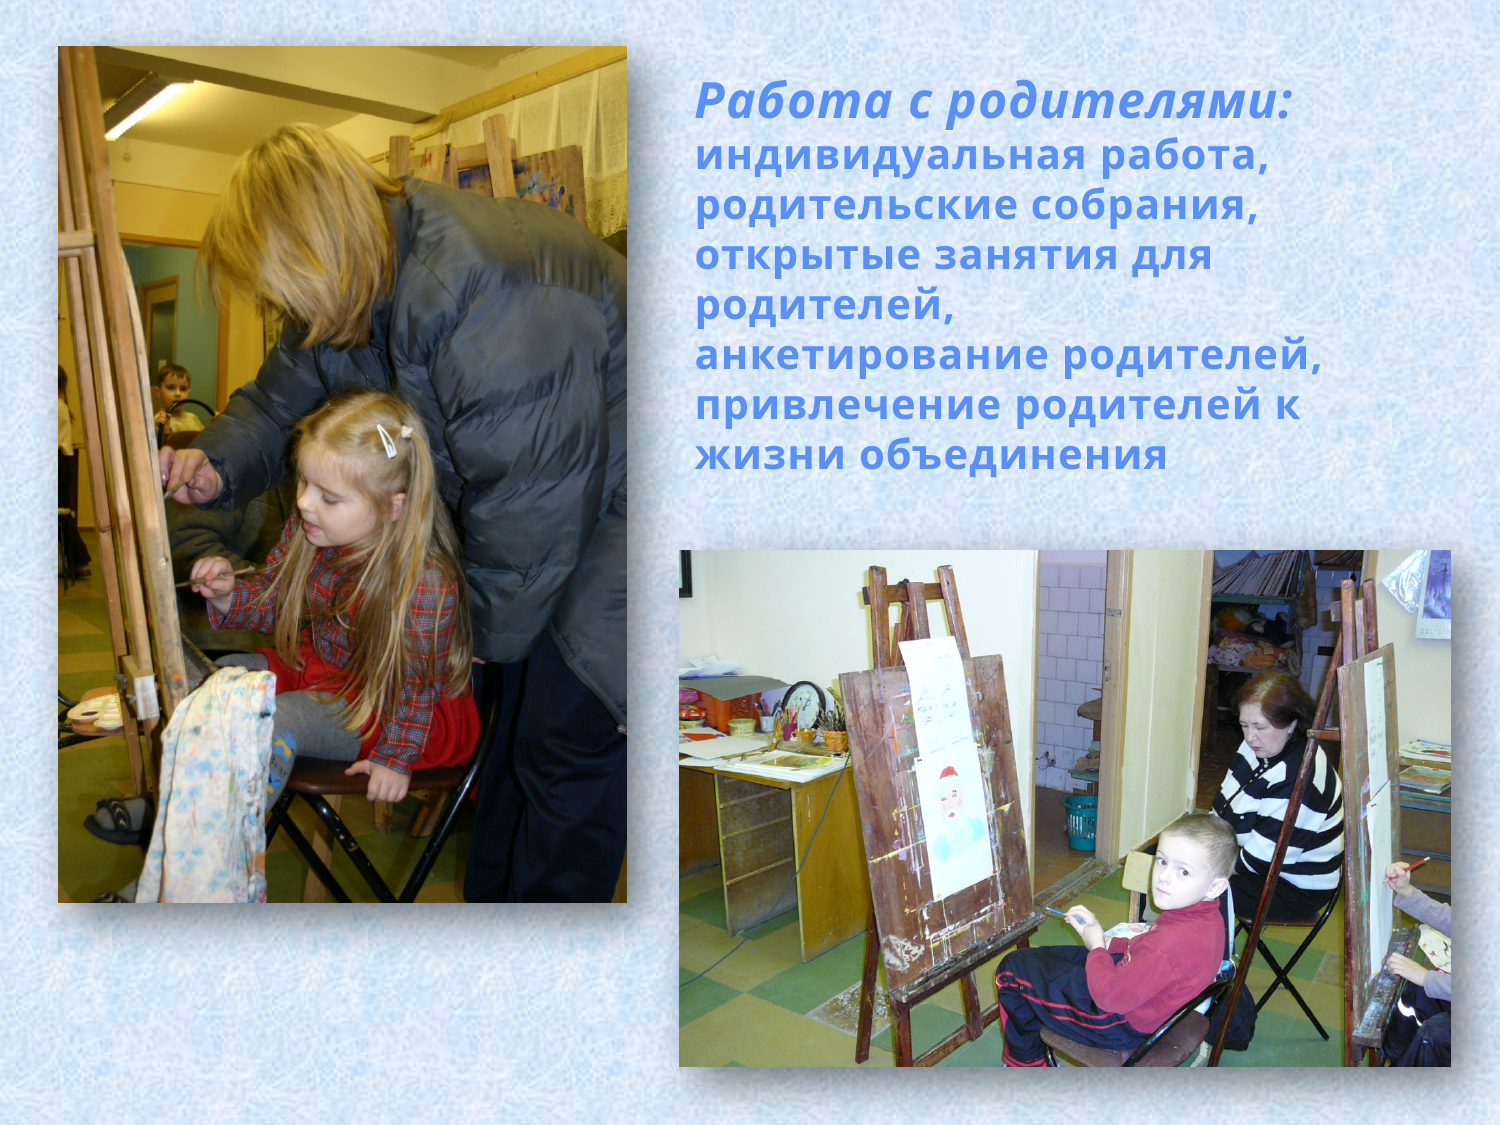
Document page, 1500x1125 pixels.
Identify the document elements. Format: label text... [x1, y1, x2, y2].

picture [0, 0, 1500, 1125]
text_box Работа с родителями: индивидуальная работа, родительские собрания, открытые занятия для родителей, анкетирование родителей, привлечение родителей к жизни объединения [679, 60, 1454, 486]
